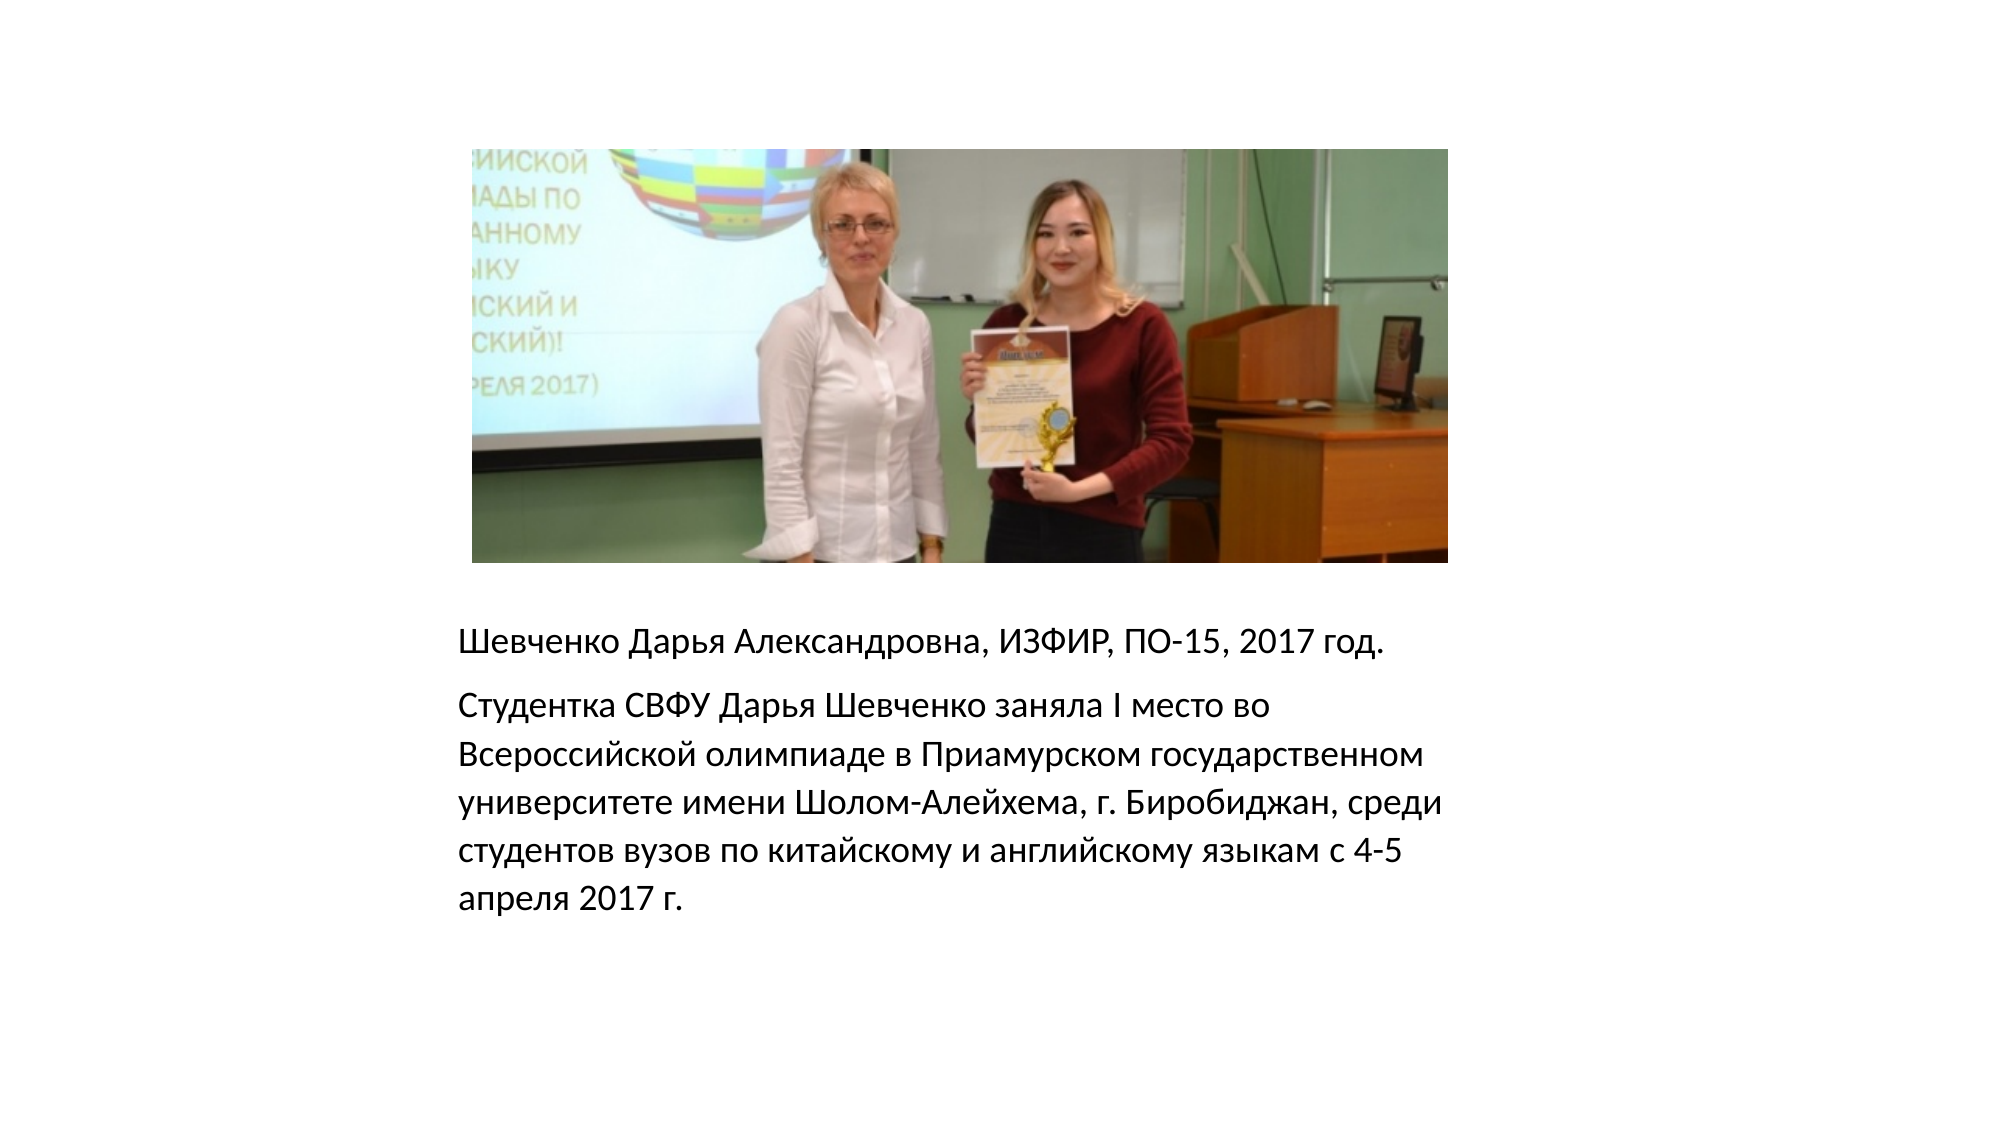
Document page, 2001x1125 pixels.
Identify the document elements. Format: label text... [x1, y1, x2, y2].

text_box Шевченко Дарья Александровна, ИЗФИР, ПО-15, 2017 год. Студентка СВФУ Дарья Шевченко заняла I место во Всероссийской олимпиаде в Приамурском государственном университете имени Шолом-Алейхема, г. Биробиджан, среди студентов вузов по китайскому и английскому языкам с 4-5 апреля 2017 г. [443, 605, 1528, 926]
picture [472, 149, 1448, 563]
